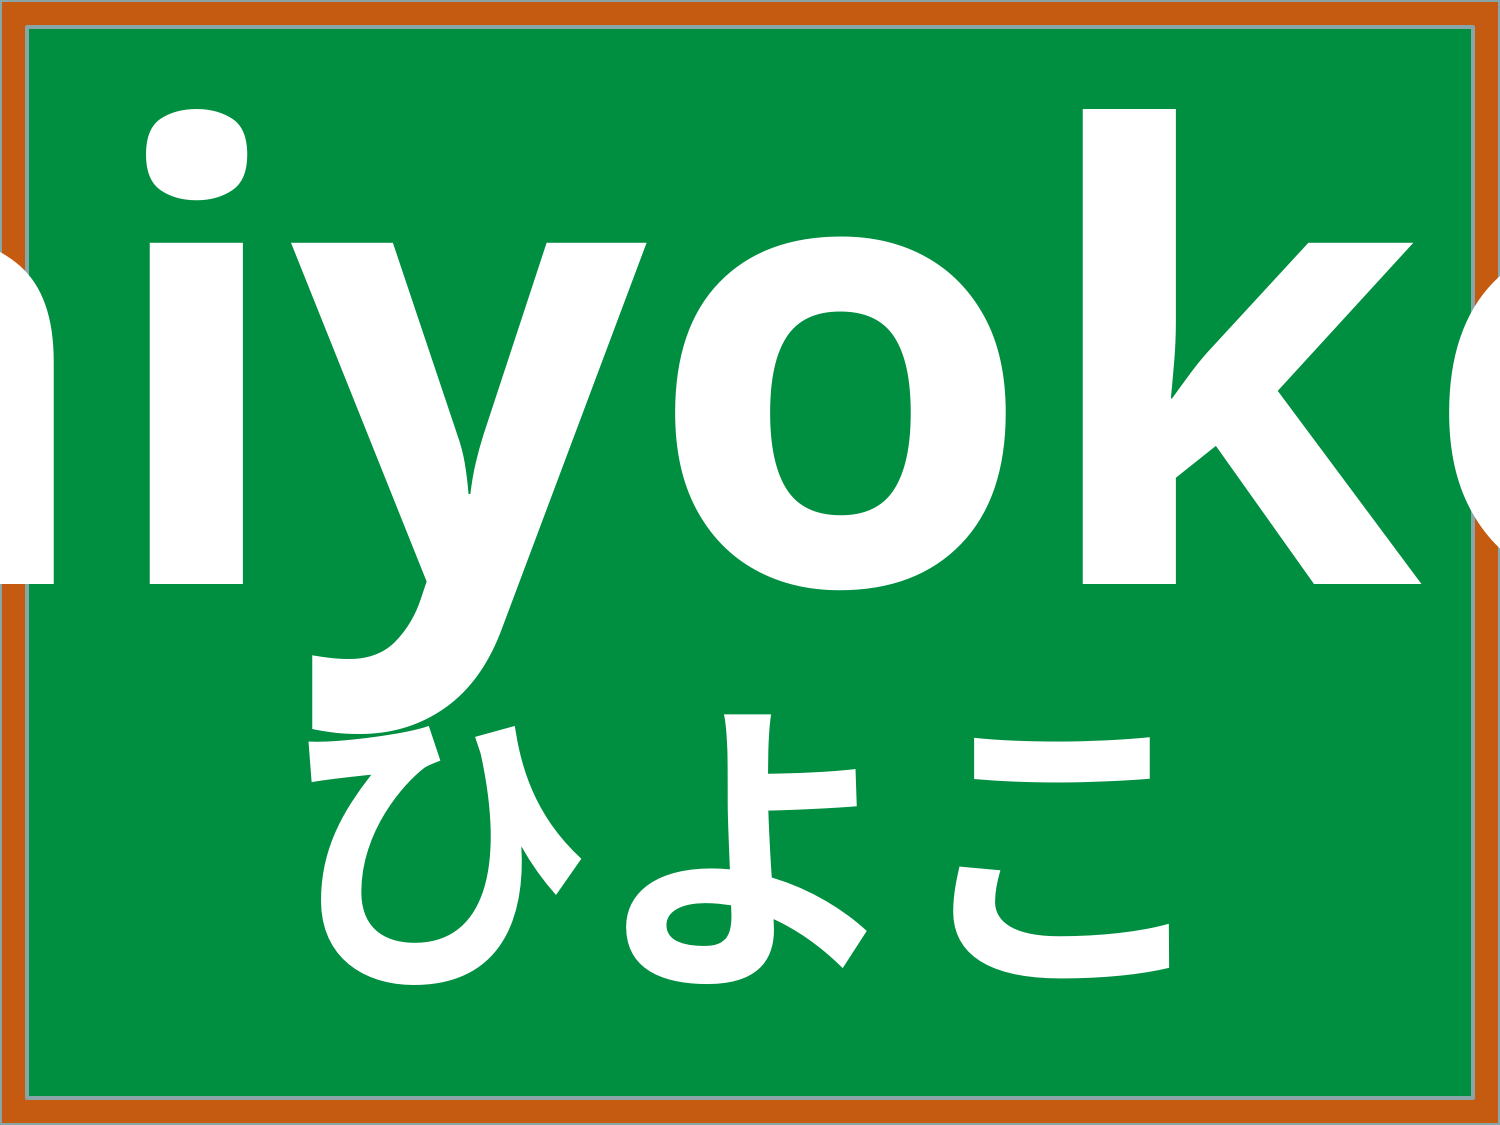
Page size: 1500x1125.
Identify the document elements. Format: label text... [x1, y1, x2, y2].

text_box ひよこ [355, 615, 1145, 1035]
text_box hiyoko [177, 106, 1323, 562]
